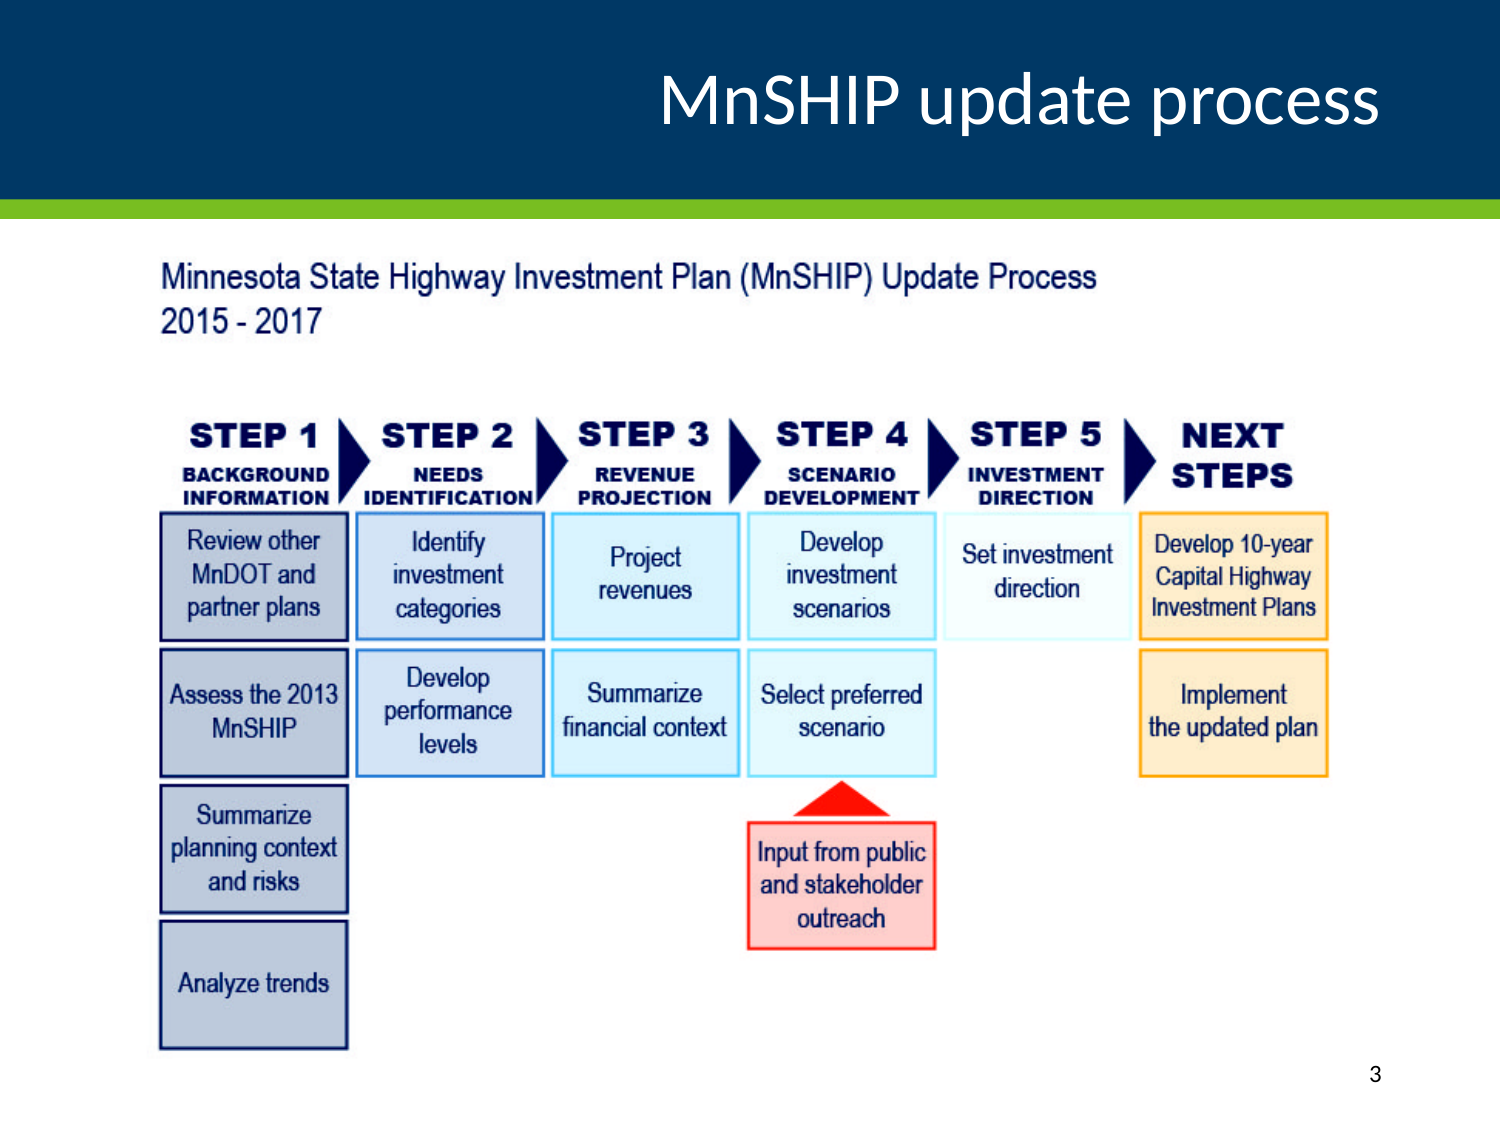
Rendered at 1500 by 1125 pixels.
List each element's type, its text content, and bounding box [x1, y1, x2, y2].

slide_number 3 [1216, 1042, 1397, 1103]
title MnSHIP update process [103, 24, 1397, 175]
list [135, 232, 1357, 1073]
